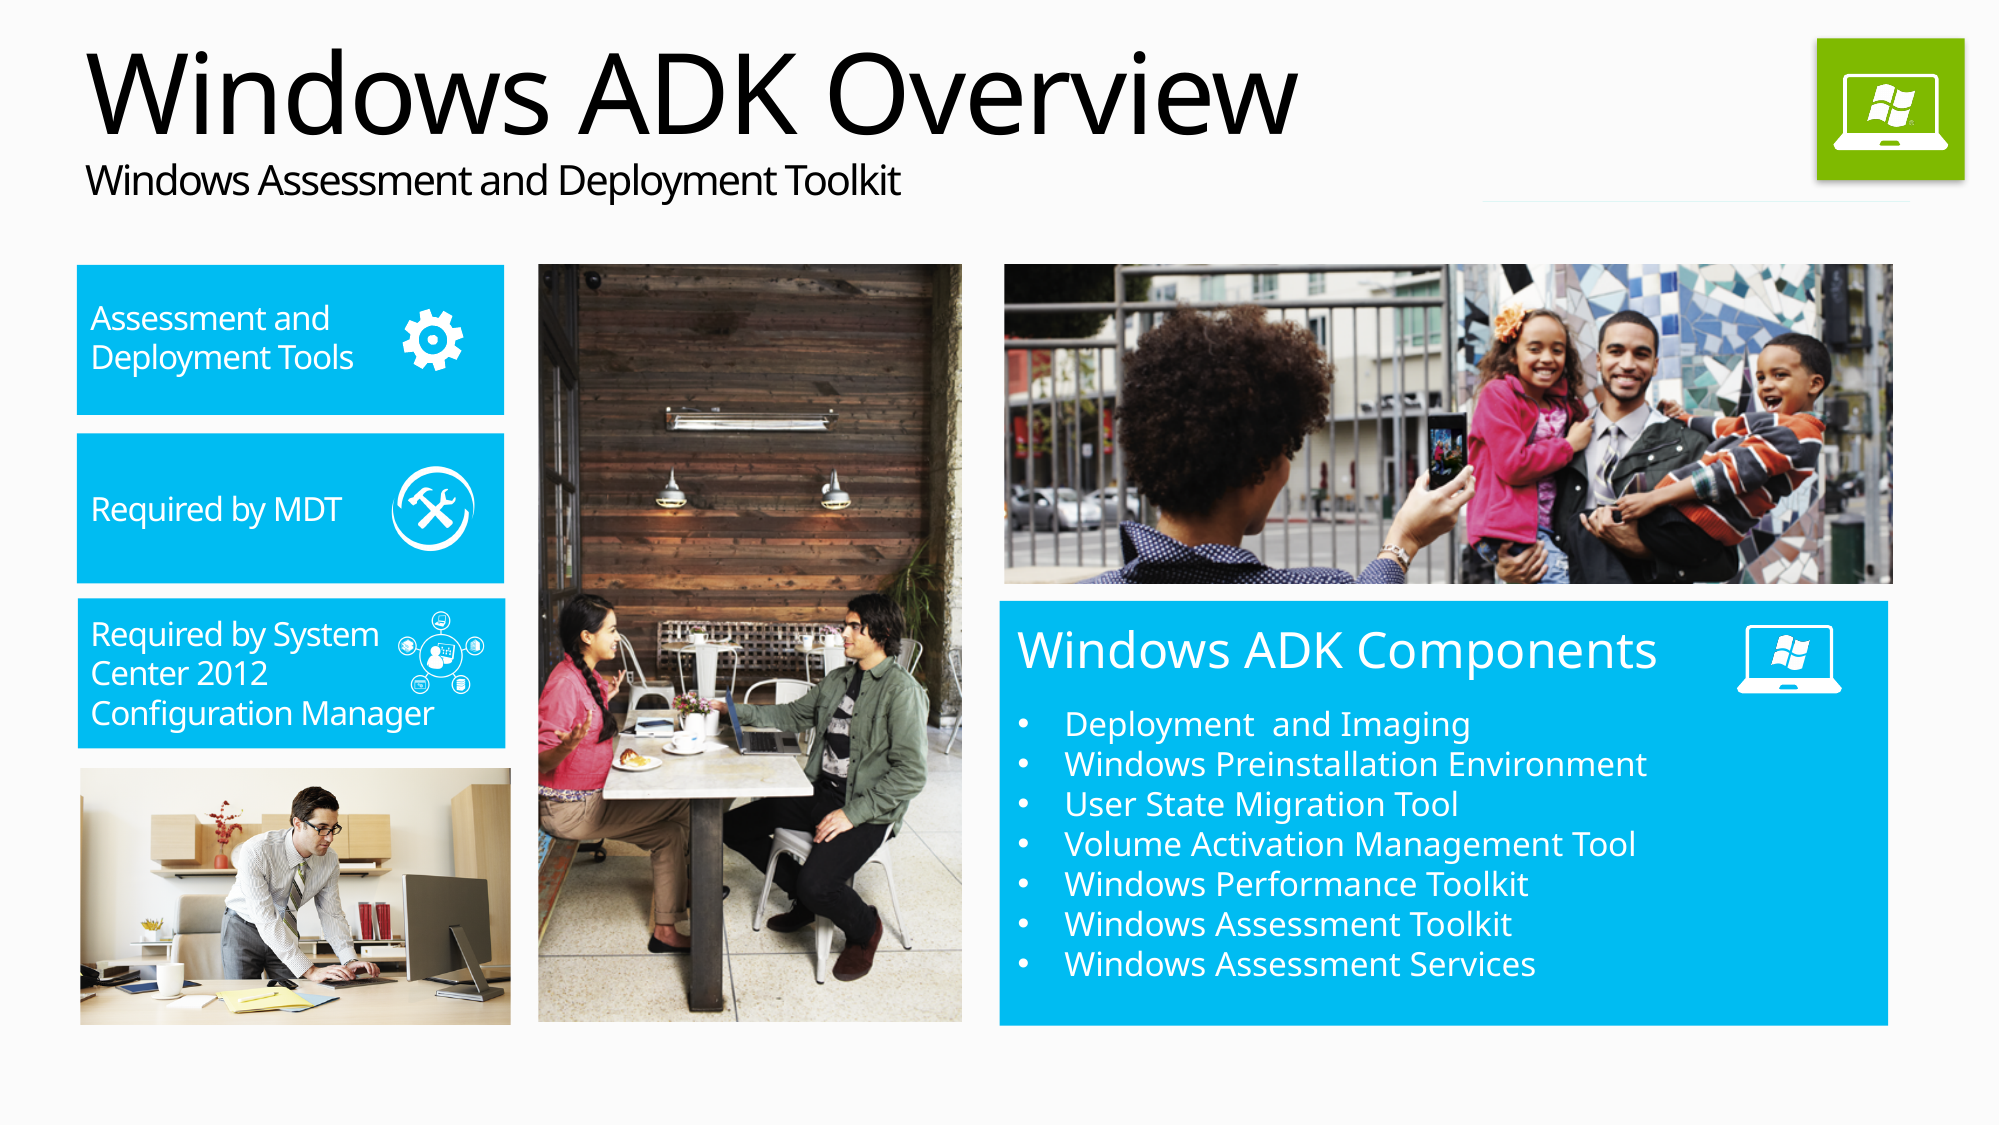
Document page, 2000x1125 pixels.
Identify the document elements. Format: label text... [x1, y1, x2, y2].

picture [1004, 264, 1894, 584]
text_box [76, 433, 505, 584]
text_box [77, 598, 506, 774]
text_box [0, 0, 1999, 203]
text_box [999, 600, 1889, 1026]
title Windows ADK Overview Windows Assessment and Deployment Toolkit [85, 37, 1814, 206]
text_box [1816, 38, 1965, 181]
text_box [76, 264, 505, 416]
picture [538, 264, 963, 1023]
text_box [1482, 50, 1911, 202]
picture [80, 767, 511, 1025]
